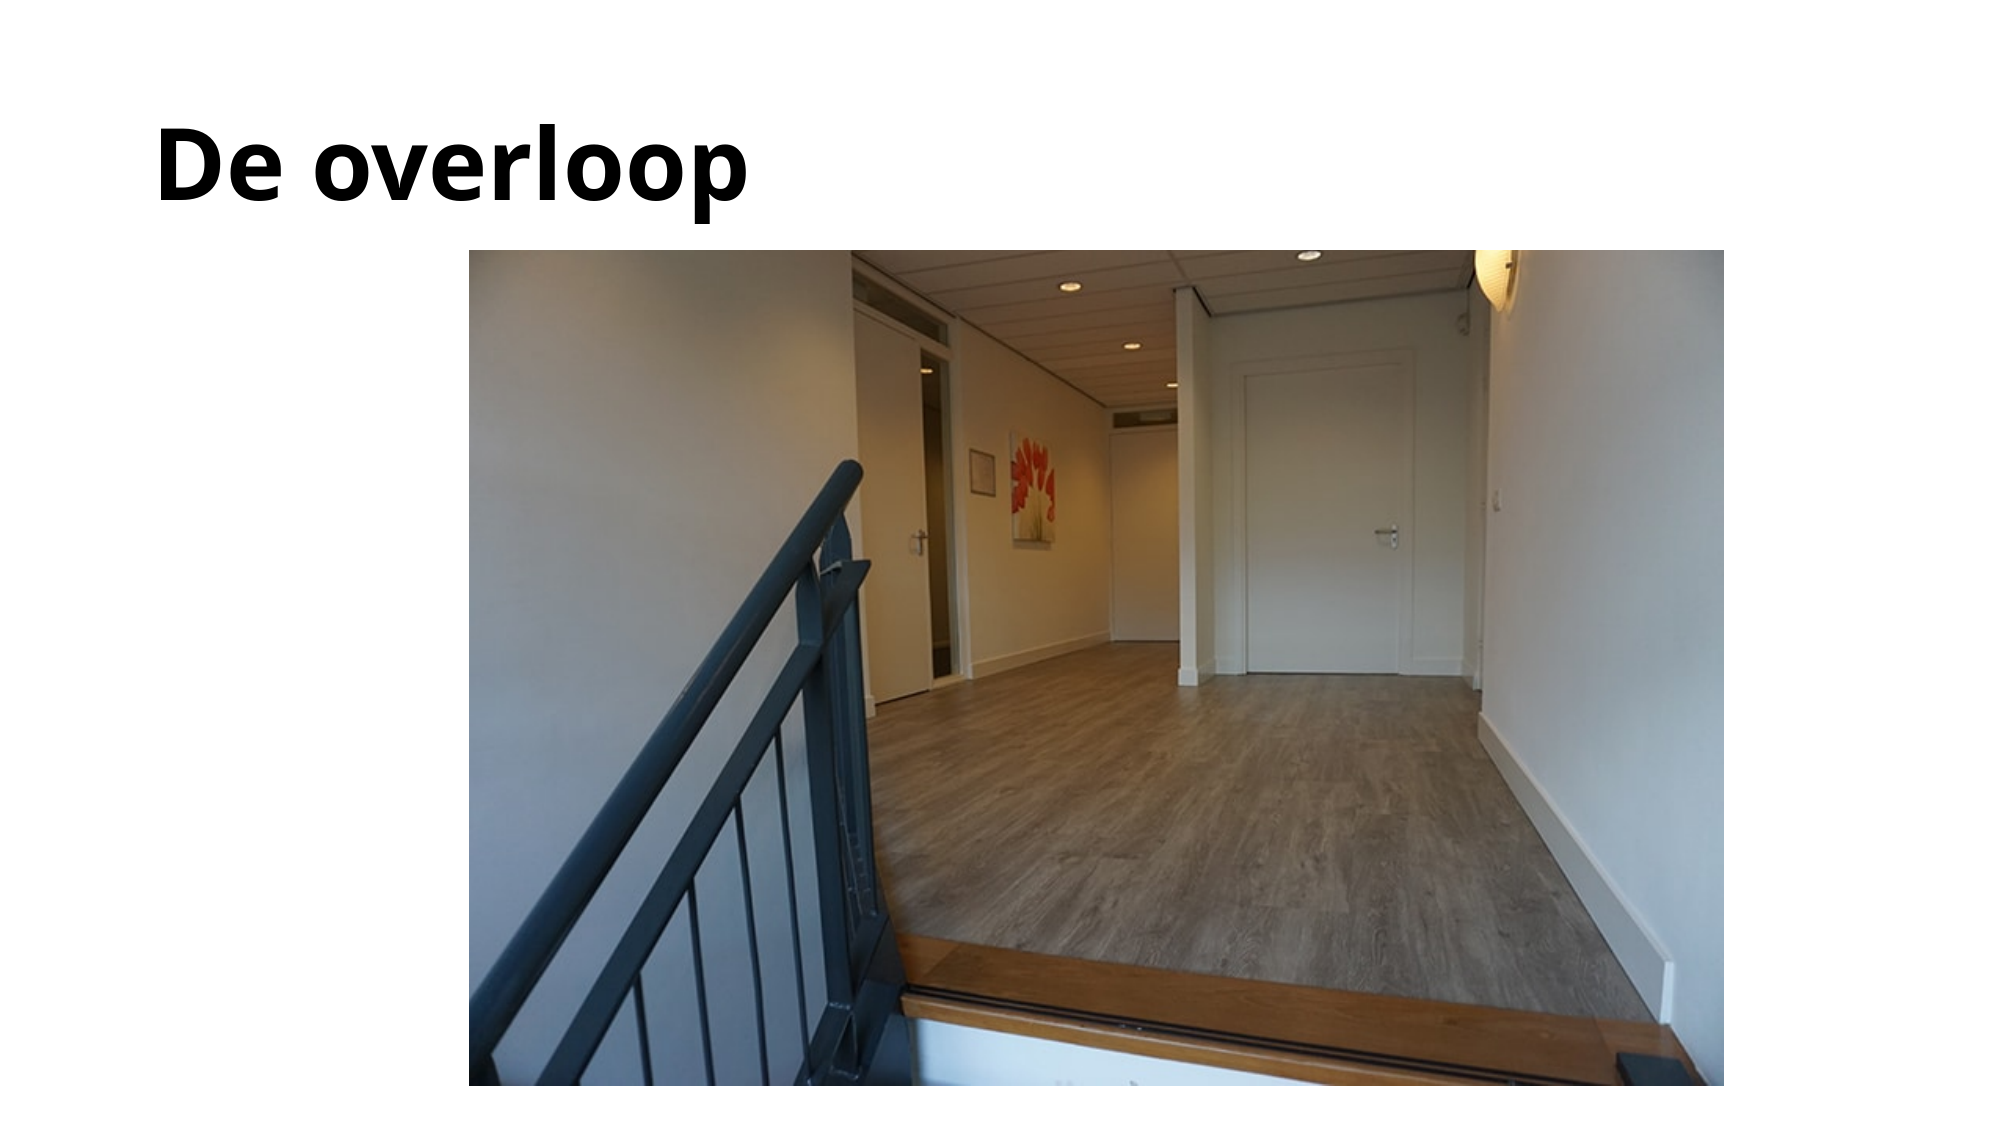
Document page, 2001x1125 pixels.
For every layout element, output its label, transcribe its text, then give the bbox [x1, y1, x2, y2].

picture [469, 250, 1724, 1086]
title De overloop [137, 59, 1863, 278]
